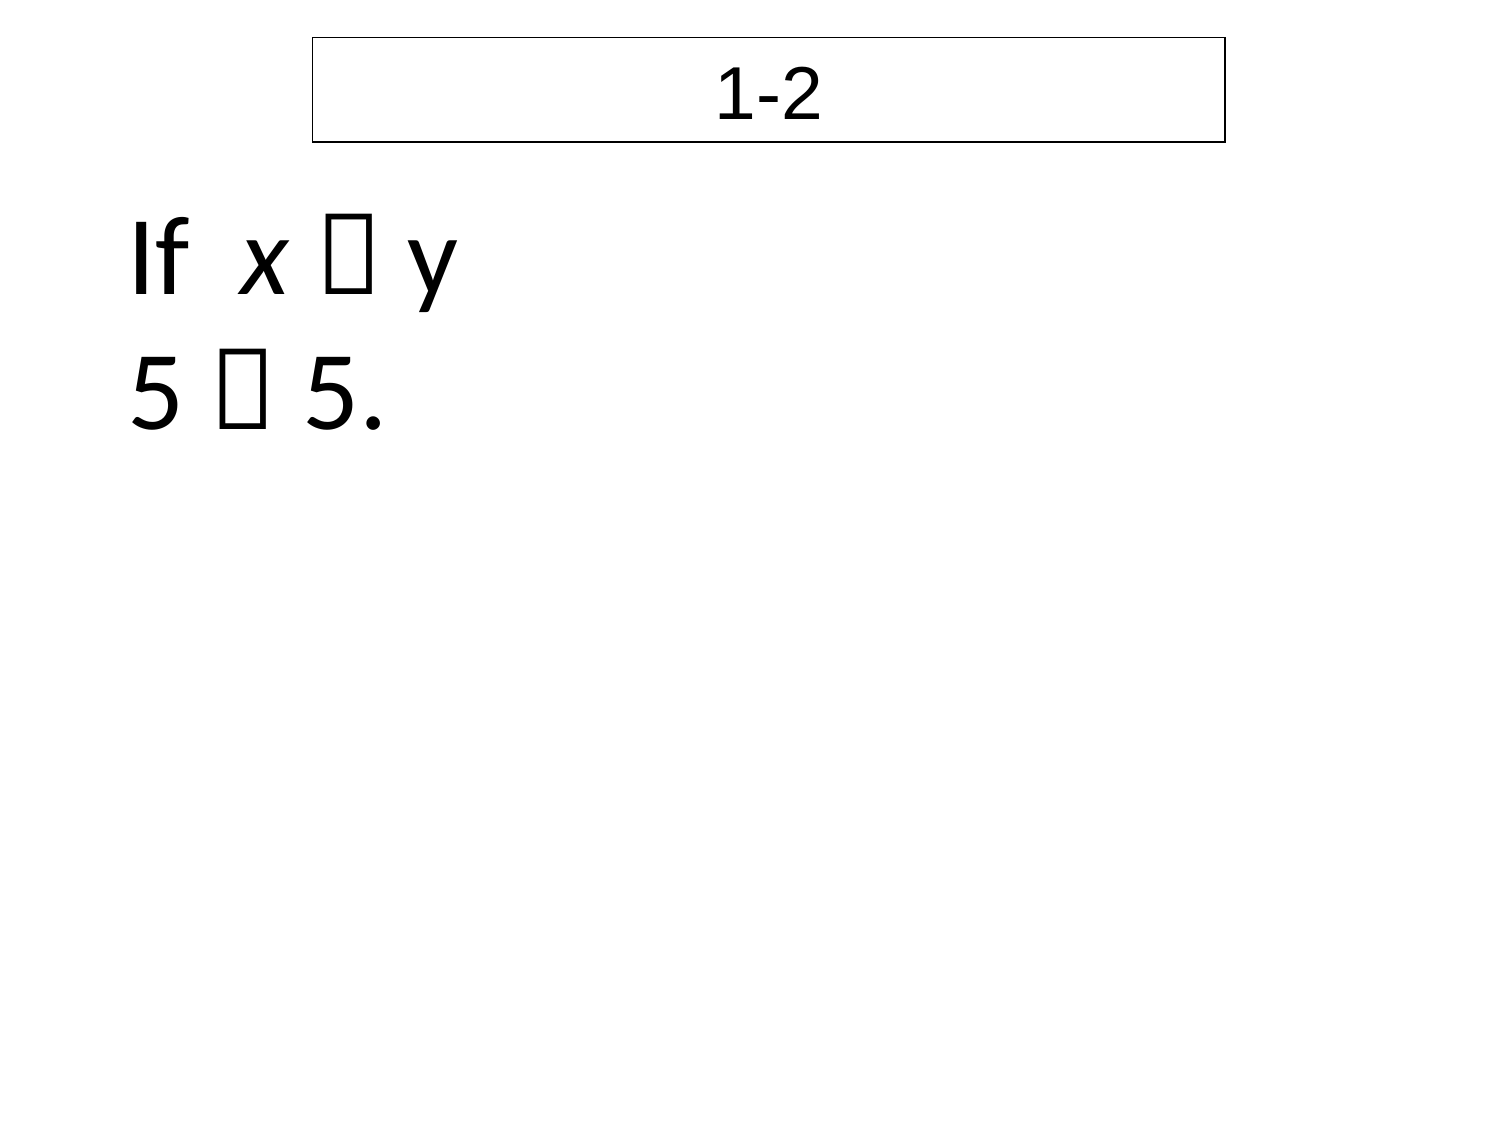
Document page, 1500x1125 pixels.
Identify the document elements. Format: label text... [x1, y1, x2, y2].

text_box 1-2 [312, 37, 1225, 143]
